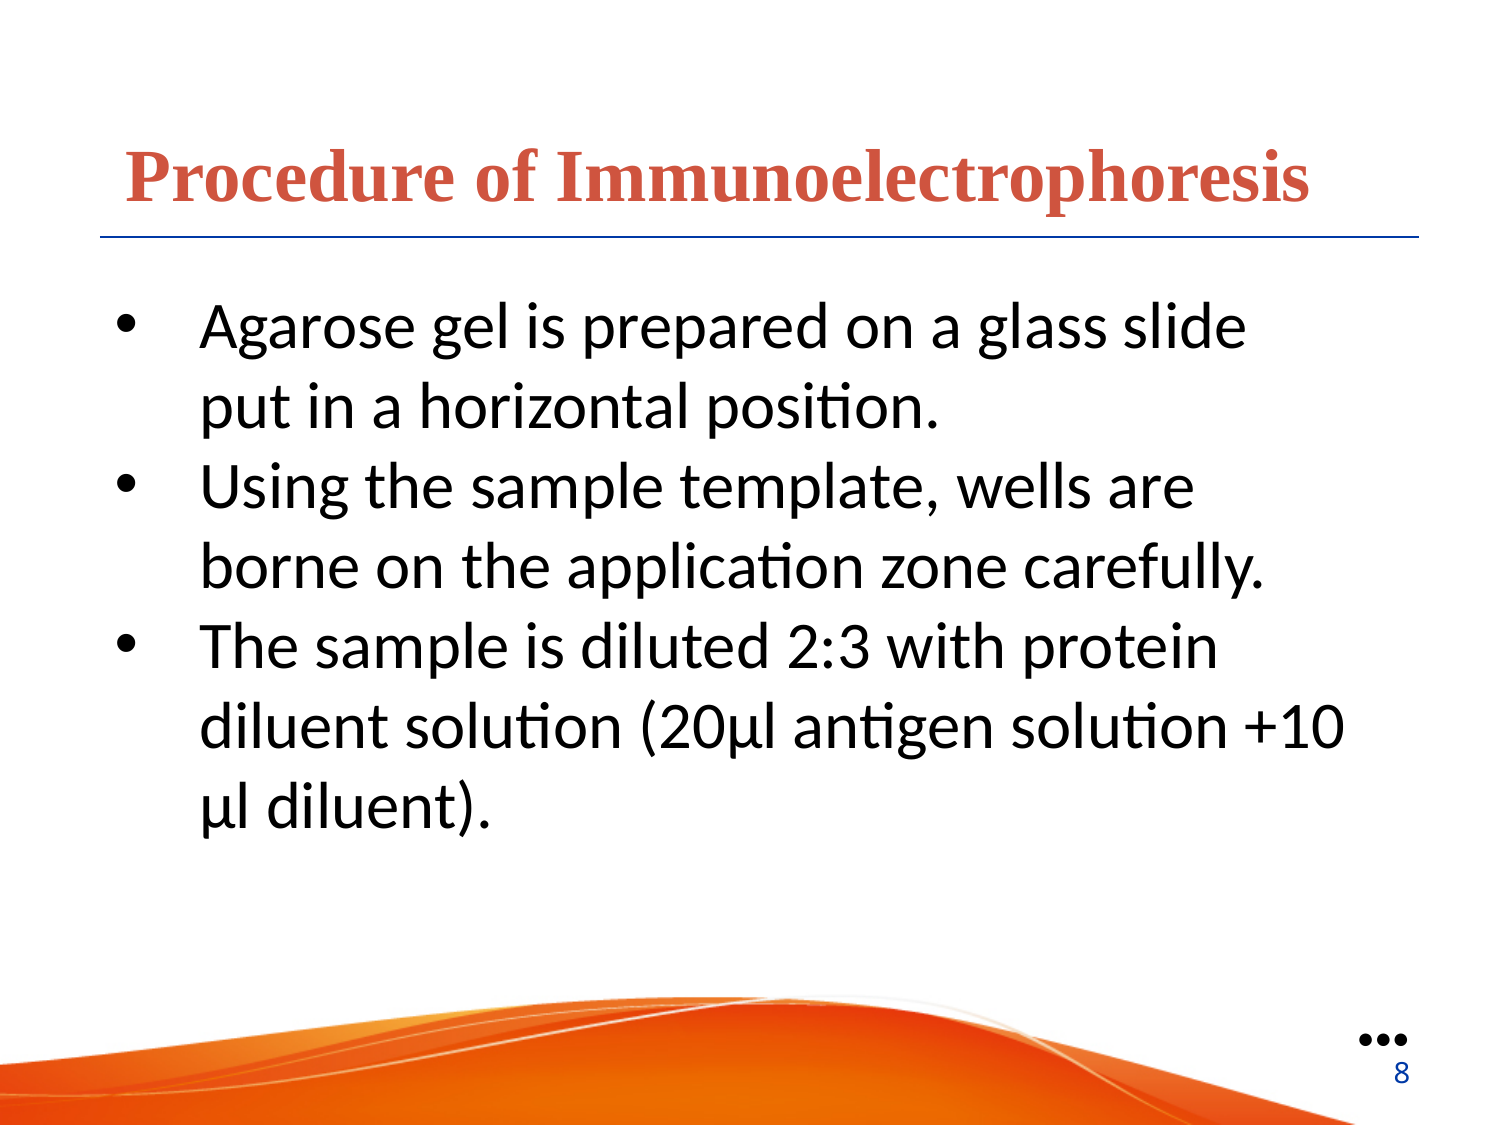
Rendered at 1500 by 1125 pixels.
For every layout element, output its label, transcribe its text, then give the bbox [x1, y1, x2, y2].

text_box Procedure of Immunoelectrophoresis [0, 118, 1438, 224]
text_box Agarose gel is prepared on a glass slide put in a horizontal position. Using the sample template, wells are borne on the application zone carefully. The sample is diluted 2:3 with protein diluent solution (20μl antigen solution +10 μl diluent). [99, 274, 1363, 850]
picture [0, 0, 1500, 1125]
text_box ●●● 8 [1074, 1012, 1425, 1073]
